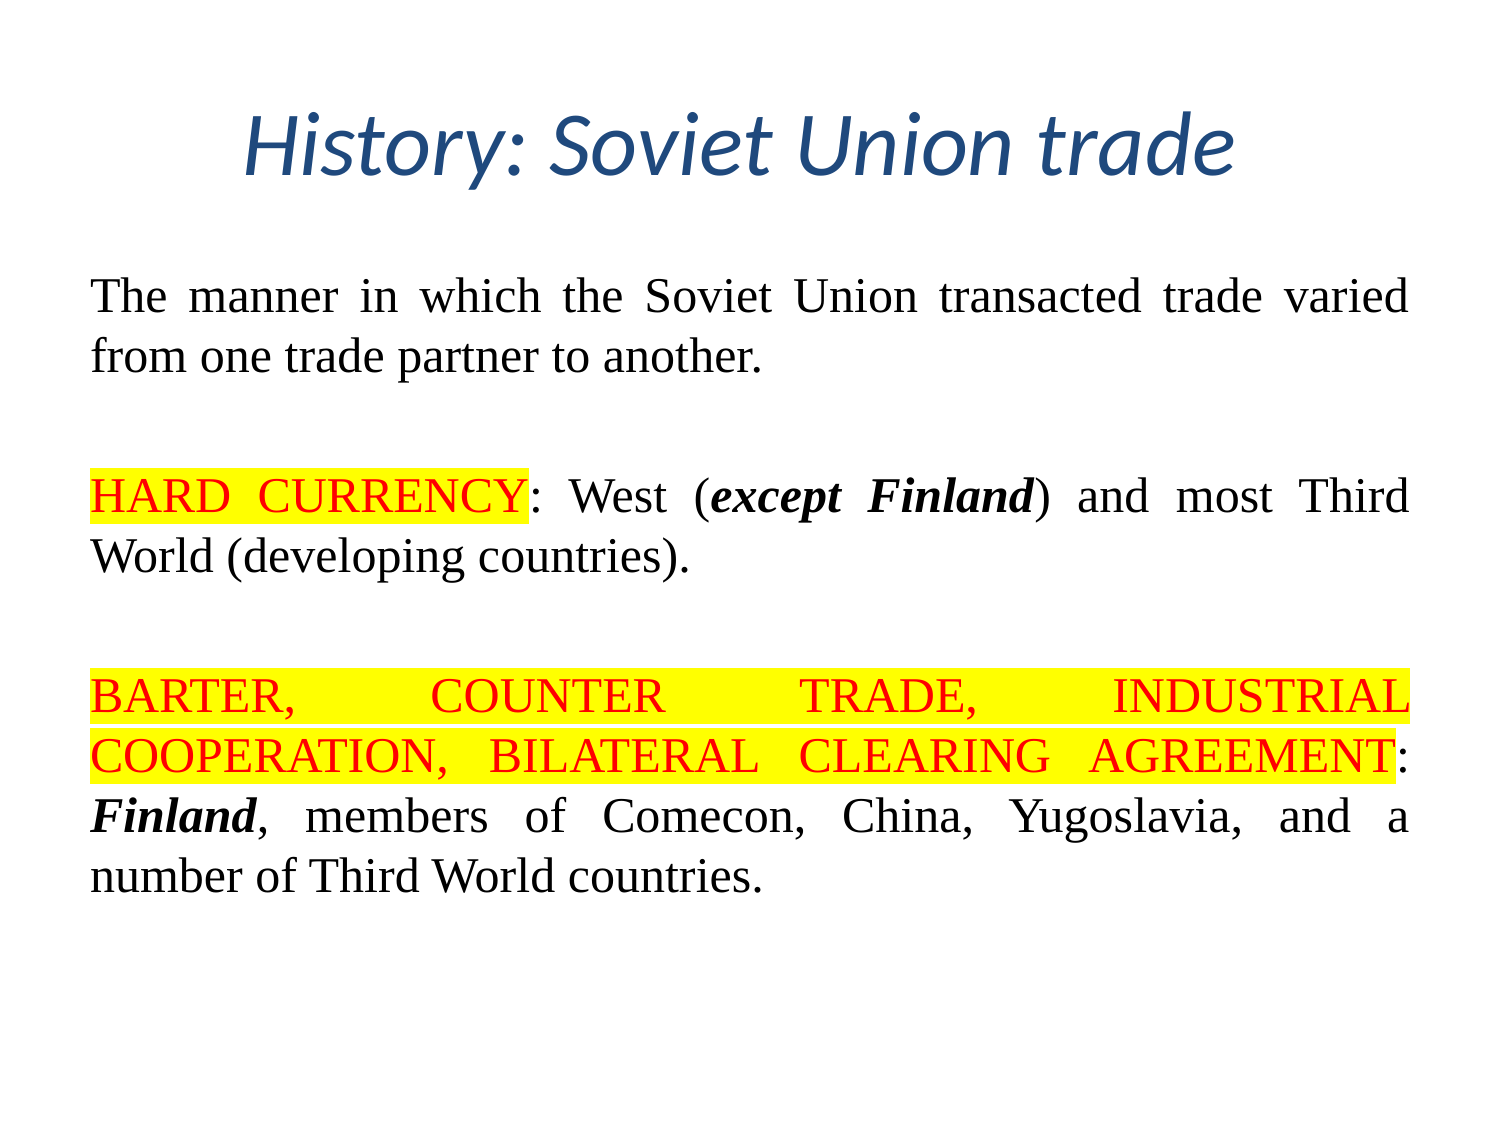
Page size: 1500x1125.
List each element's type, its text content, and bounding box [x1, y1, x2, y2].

title History: Soviet Union trade [75, 45, 1425, 233]
list The manner in which the Soviet Union transacted trade varied from one trade partner to another. HARD CURRENCY: West (except Finland) and most Third World (developing countries). BARTER, COUNTER TRADE, INDUSTRIAL COOPERATION, BILATERAL CLEARING AGREEMENT: Finland, members of Comecon, China, Yugoslavia, and a number of Third World countries. [75, 255, 1425, 1080]
